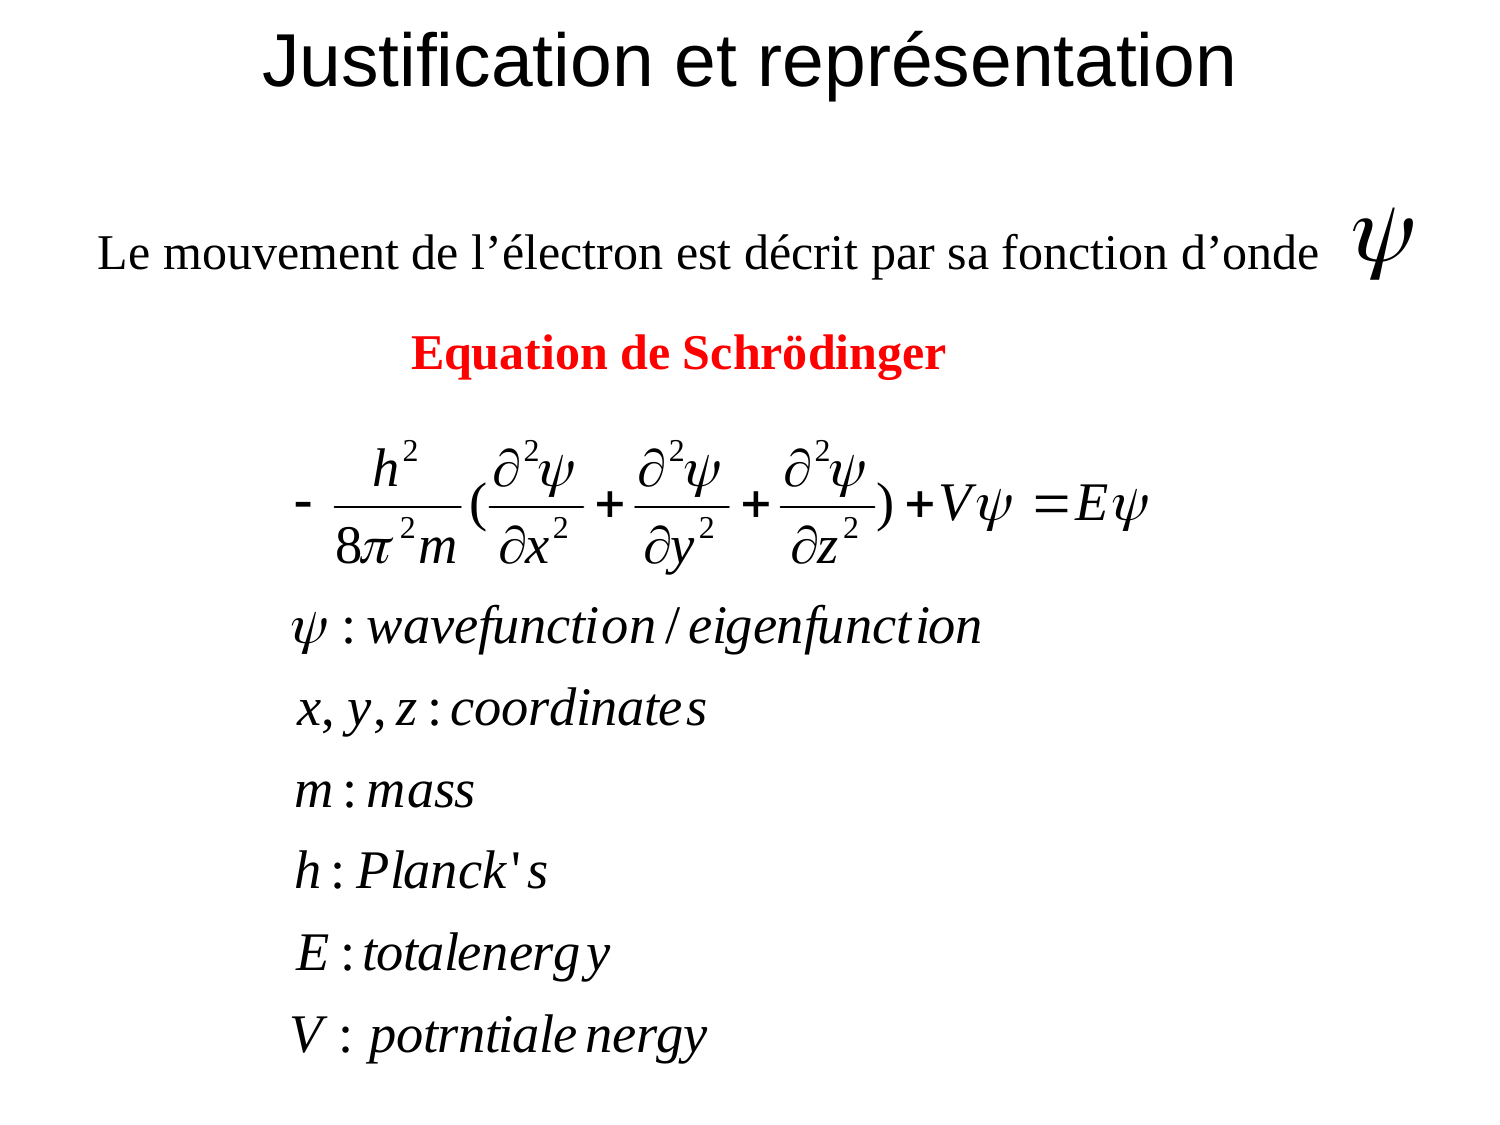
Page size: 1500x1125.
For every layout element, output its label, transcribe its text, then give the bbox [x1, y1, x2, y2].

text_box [286, 425, 1163, 1076]
text_box Le mouvement de l’électron est décrit par sa fonction d’onde [83, 212, 1336, 288]
text_box Equation de Schrödinger [396, 312, 963, 388]
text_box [1344, 198, 1438, 301]
title Justification et représentation [112, 0, 1388, 150]
